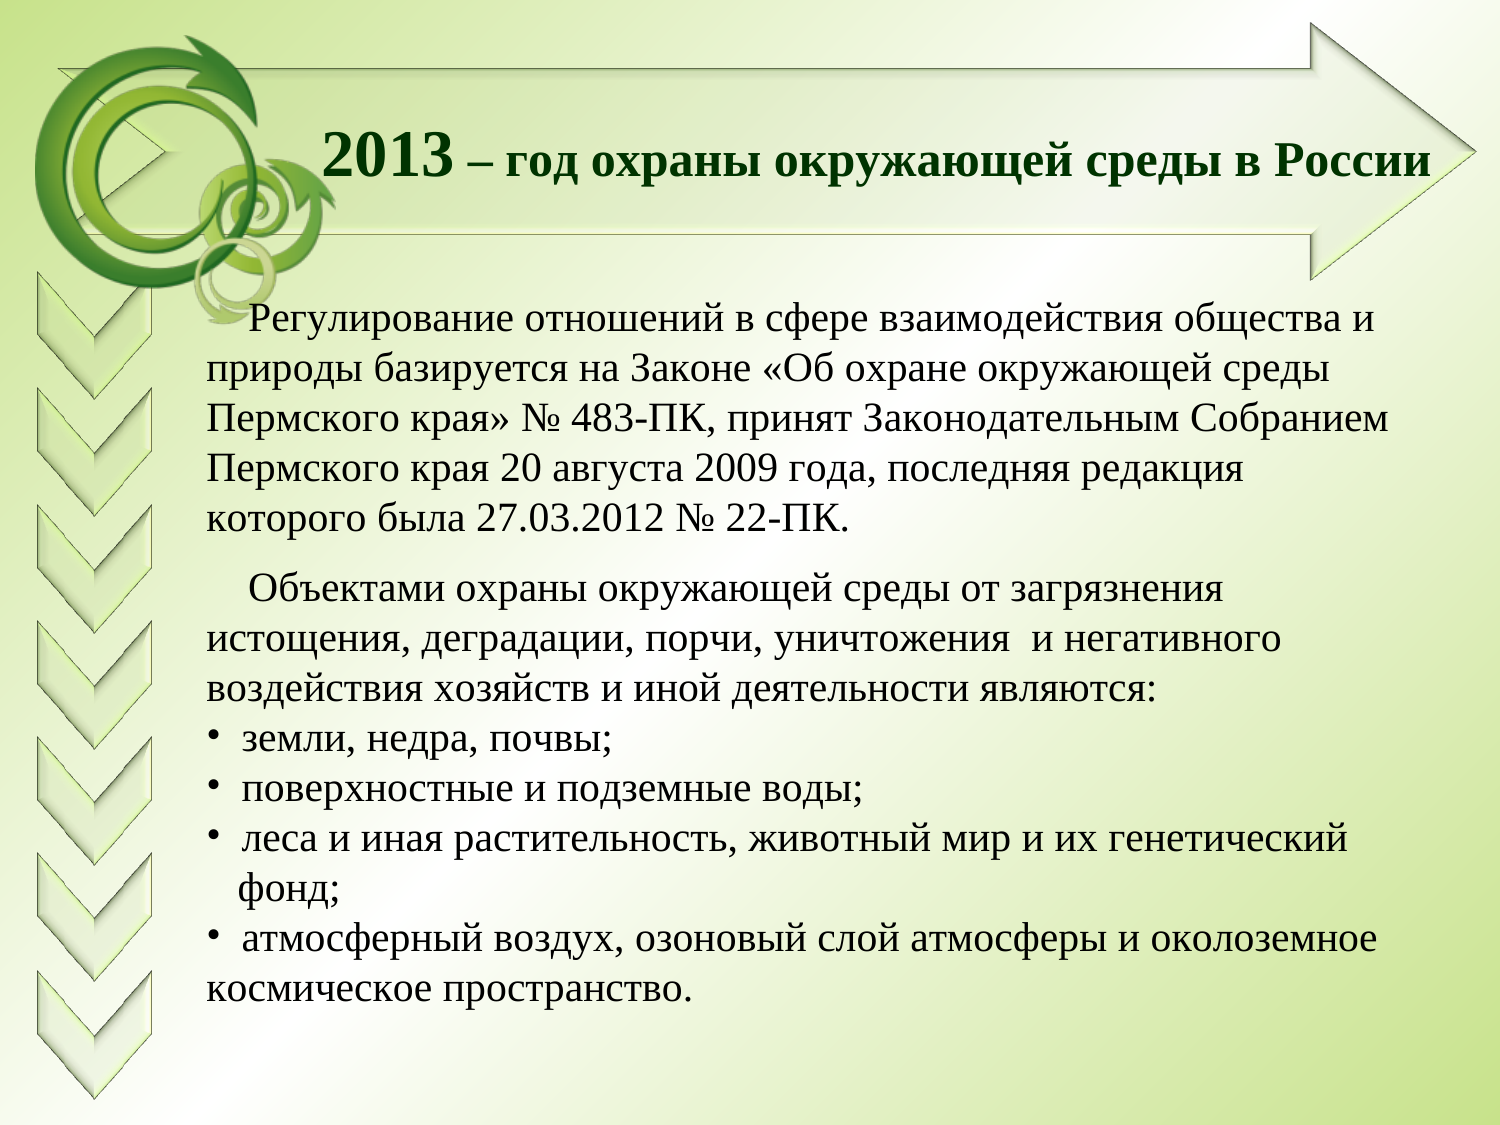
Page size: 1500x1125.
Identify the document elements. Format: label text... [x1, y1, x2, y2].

picture [35, 20, 1479, 1102]
text_box Регулирование отношений в сфере взаимодействия общества и природы базируется на Законе «Об охране окружающей среды Пермского края» № 483-ПК, принят Законодательным Собранием Пермского края 20 августа 2009 года, последняя редакция которого была 27.03.2012 № 22-ПК. Объектами охраны окружающей среды от загрязнения истощения, деградации, порчи, уничтожения и негативного воздействия хозяйств и иной деятельности являются: земли, недра, почвы; поверхностные и подземные воды; леса и иная растительность, животный мир и их генетический фонд; атмосферный воздух, озоновый слой атмосферы и околоземное космическое пространство. [191, 281, 1424, 1018]
text_box 2013 – год охраны окружающей среды в России [310, 101, 1443, 197]
